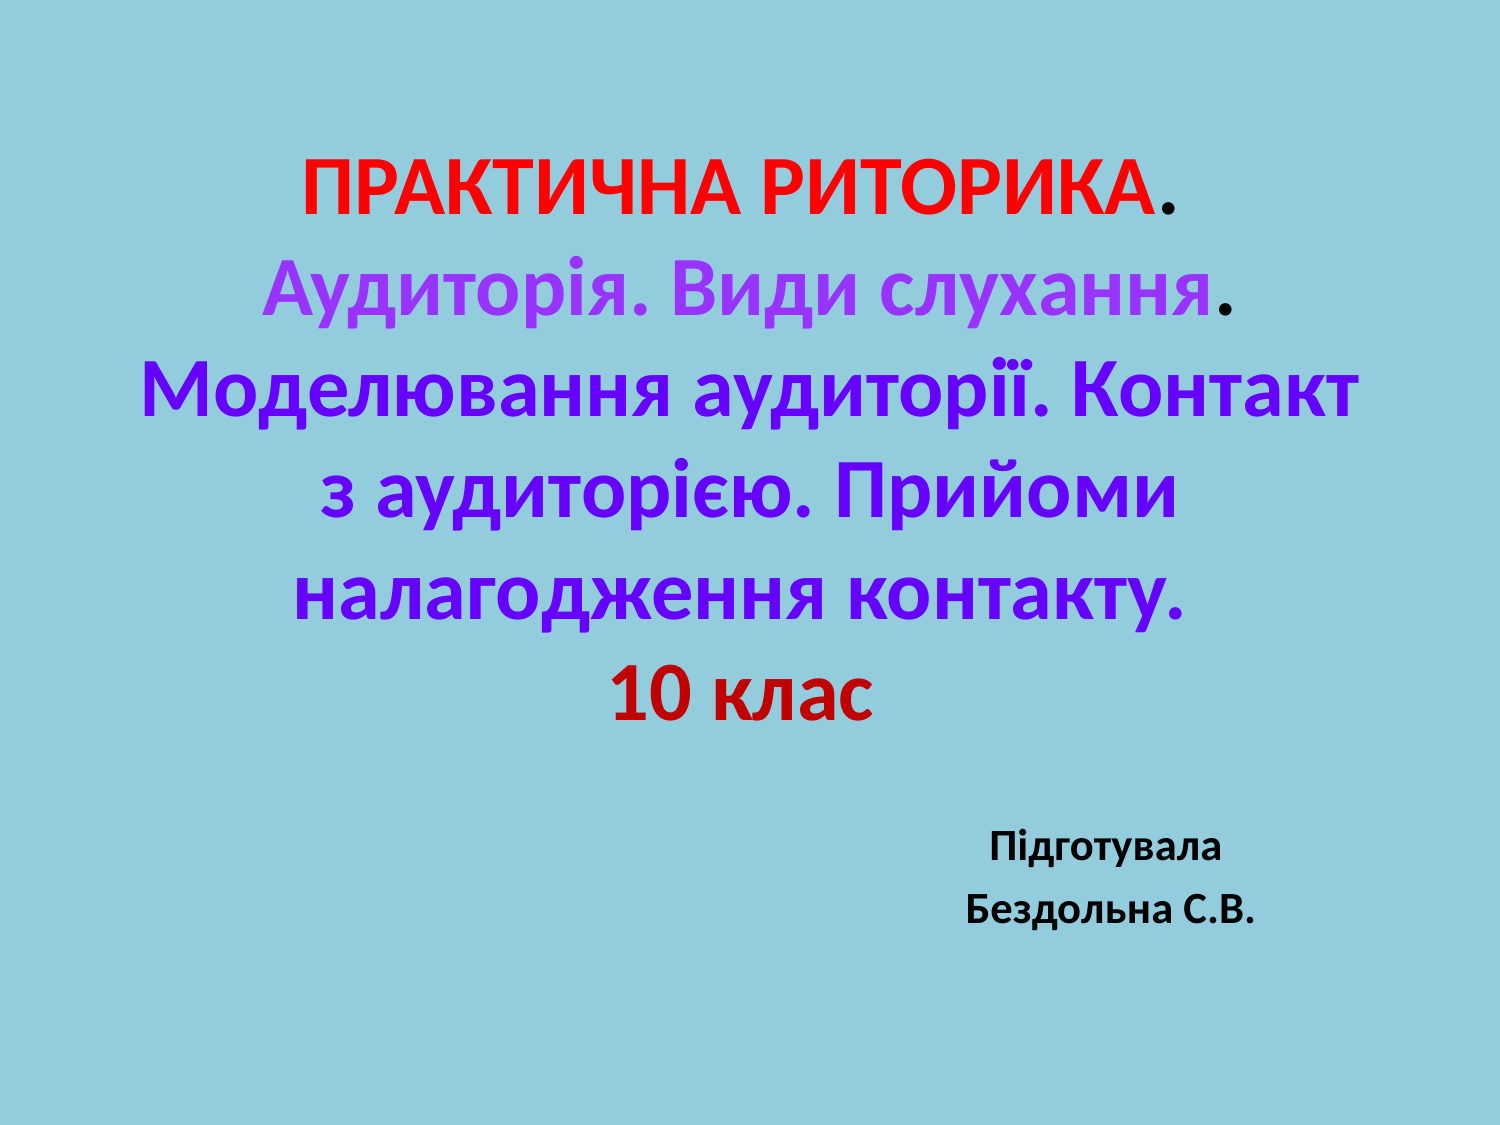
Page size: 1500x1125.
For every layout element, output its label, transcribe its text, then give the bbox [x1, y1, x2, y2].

title ПРАКТИЧНА РИТОРИКА. Аудиторія. Види слухання. Моделювання аудиторії. Контакт з аудиторією. Прийоми налагодження контакту. 10 клас [112, 117, 1388, 750]
subtitle Підготувала Бездольна С.В. [949, 808, 1273, 944]
